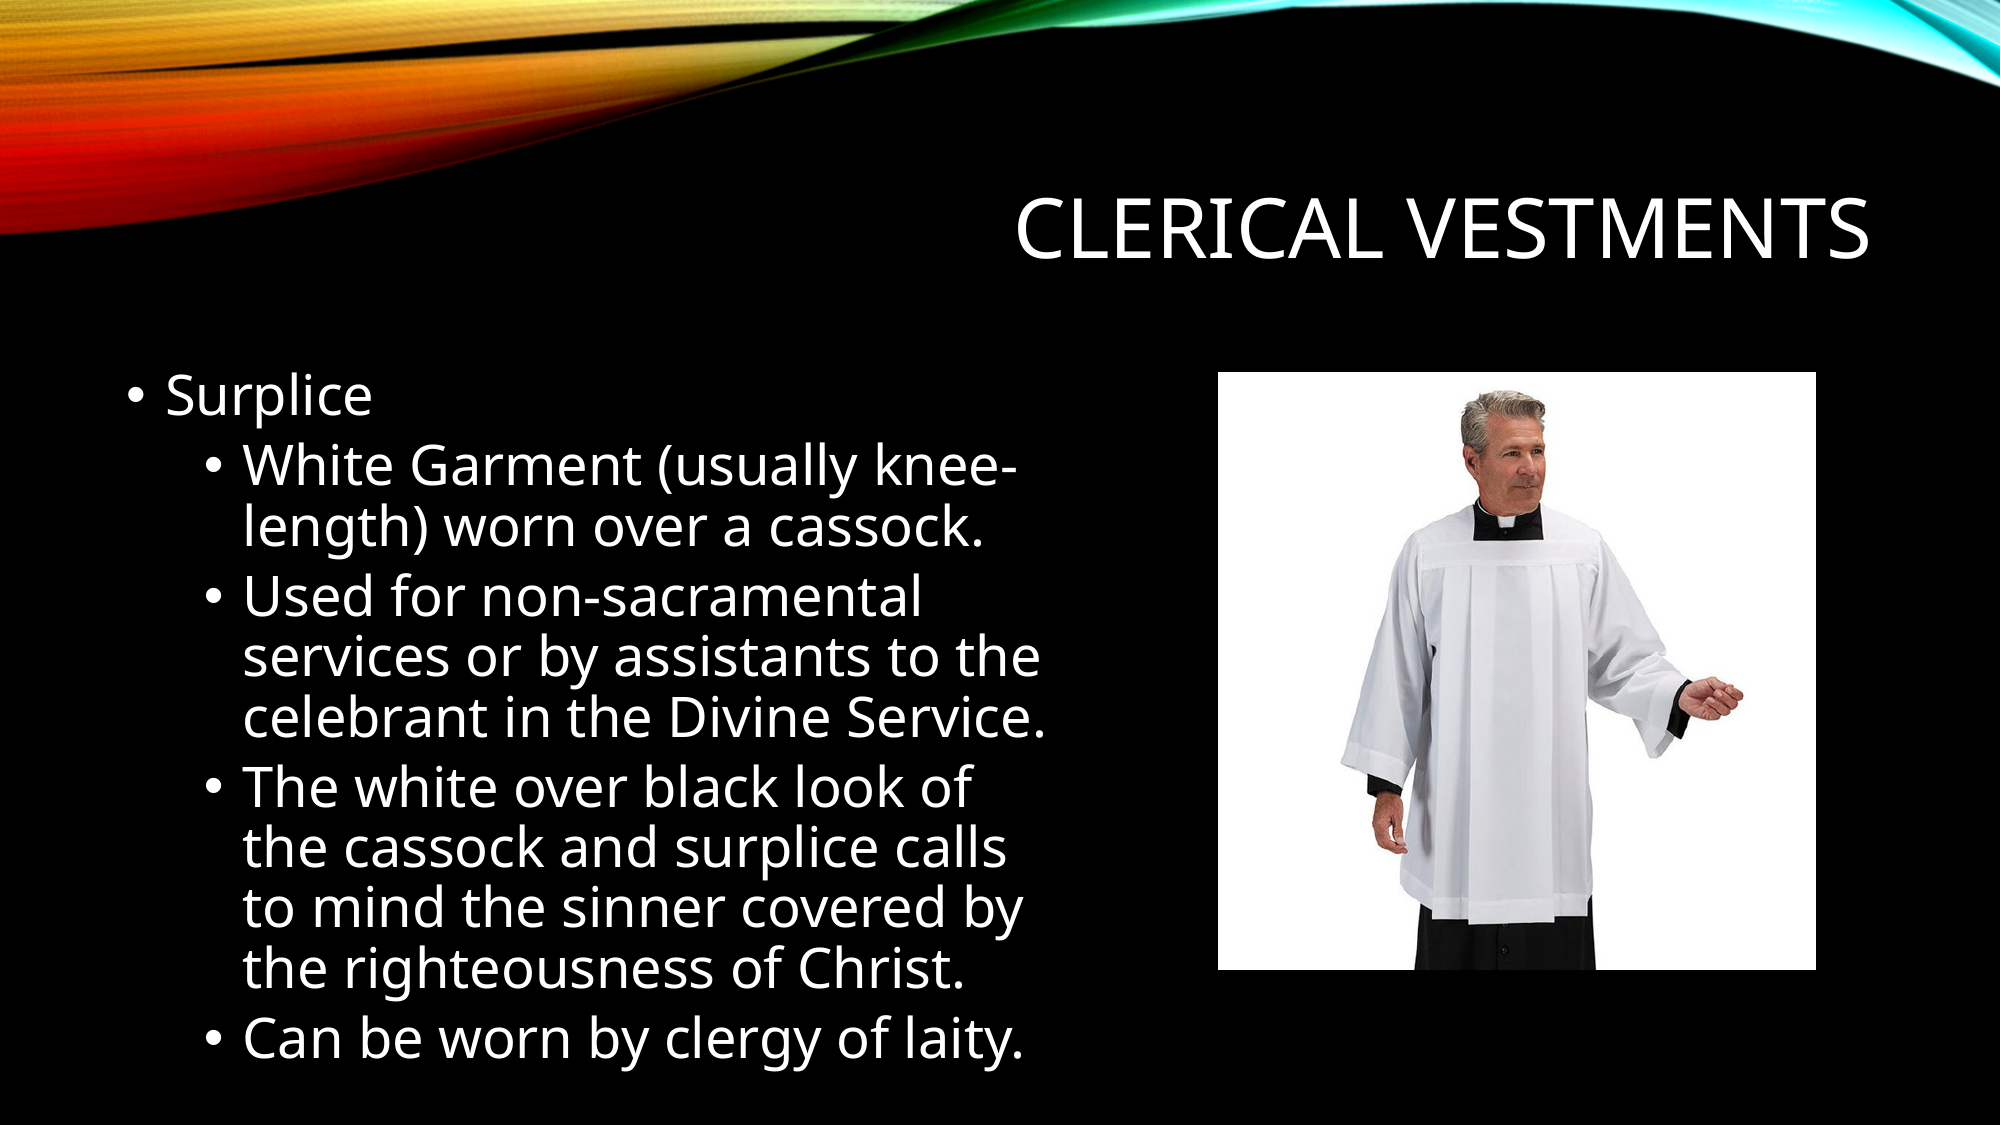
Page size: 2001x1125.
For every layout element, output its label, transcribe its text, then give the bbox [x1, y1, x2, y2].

picture [1217, 372, 1816, 971]
picture [0, 0, 2000, 237]
list Surplice White Garment (usually knee-length) worn over a cassock. Used for non-sacramental services or by assistants to the celebrant in the Divine Service. The white over black look of the cassock and surplice calls to mind the sinner covered by the righteousness of Christ. Can be worn by clergy of laity. [111, 360, 1066, 1125]
title Clerical Vestments [474, 125, 1888, 338]
